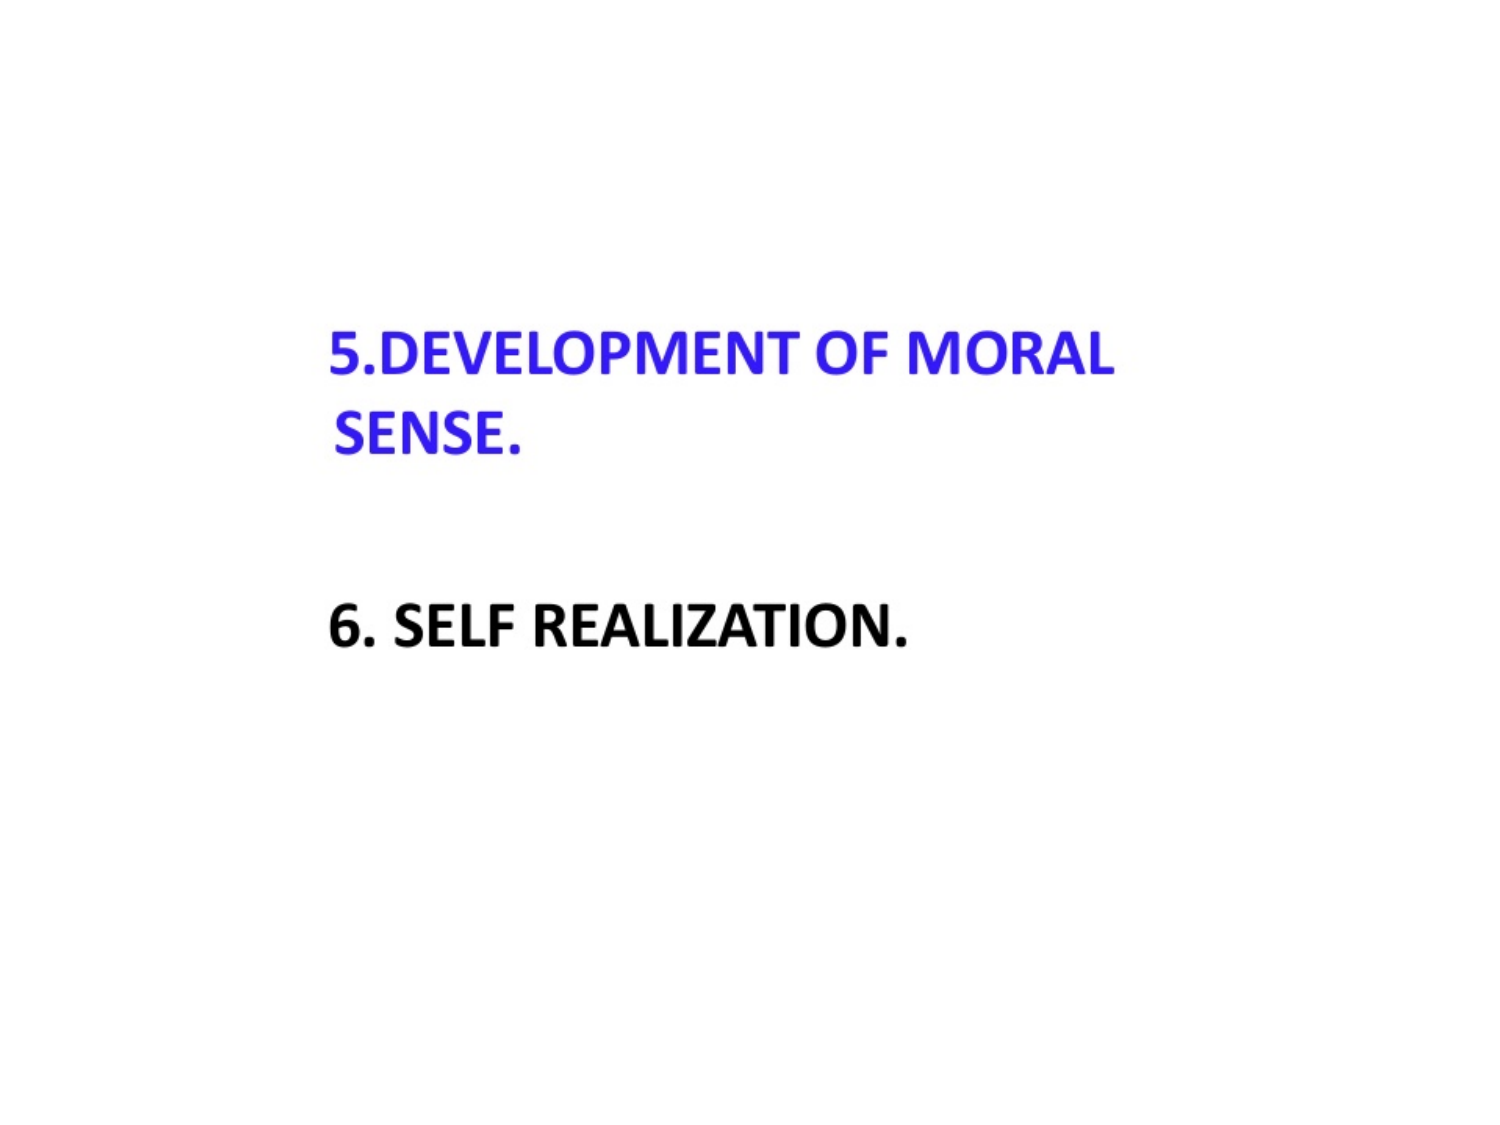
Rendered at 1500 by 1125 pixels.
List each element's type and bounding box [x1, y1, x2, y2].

picture [237, 199, 1235, 949]
